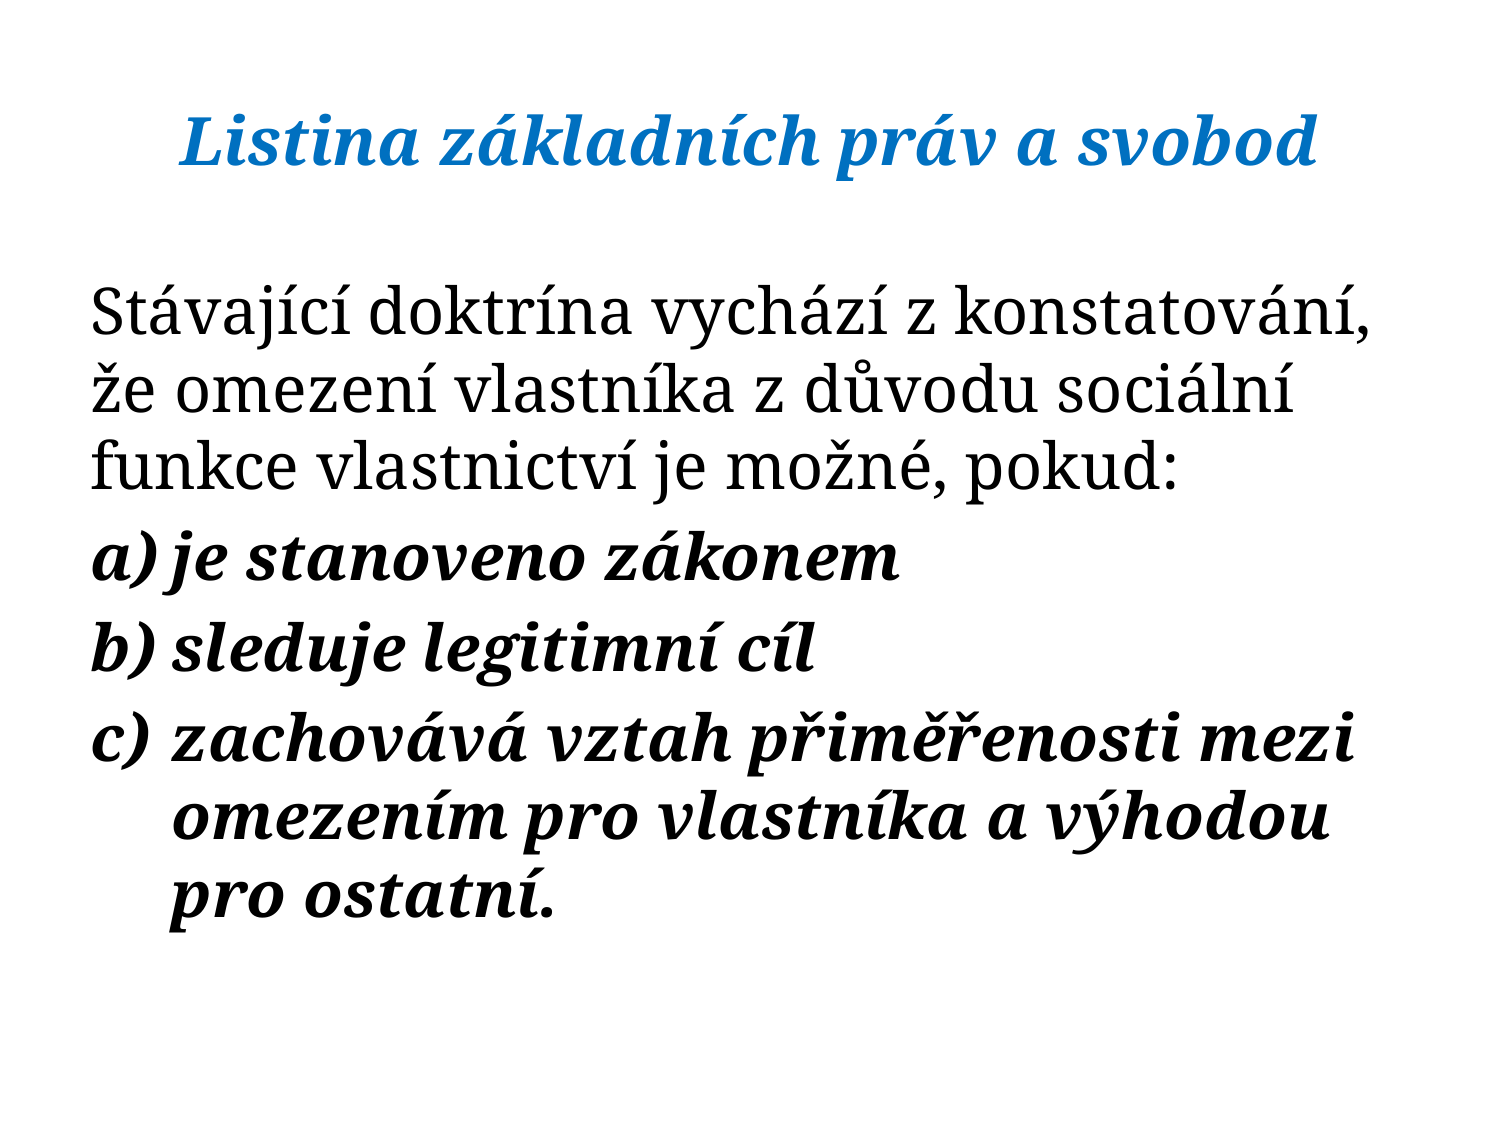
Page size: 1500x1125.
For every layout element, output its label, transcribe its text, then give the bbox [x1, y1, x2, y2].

list Stávající doktrína vychází z konstatování, že omezení vlastníka z důvodu sociální funkce vlastnictví je možné, pokud: je stanoveno zákonem sleduje legitimní cíl zachovává vztah přiměřenosti mezi omezením pro vlastníka a výhodou pro ostatní. [75, 262, 1425, 1005]
title Listina základních práv a svobod [75, 45, 1425, 233]
